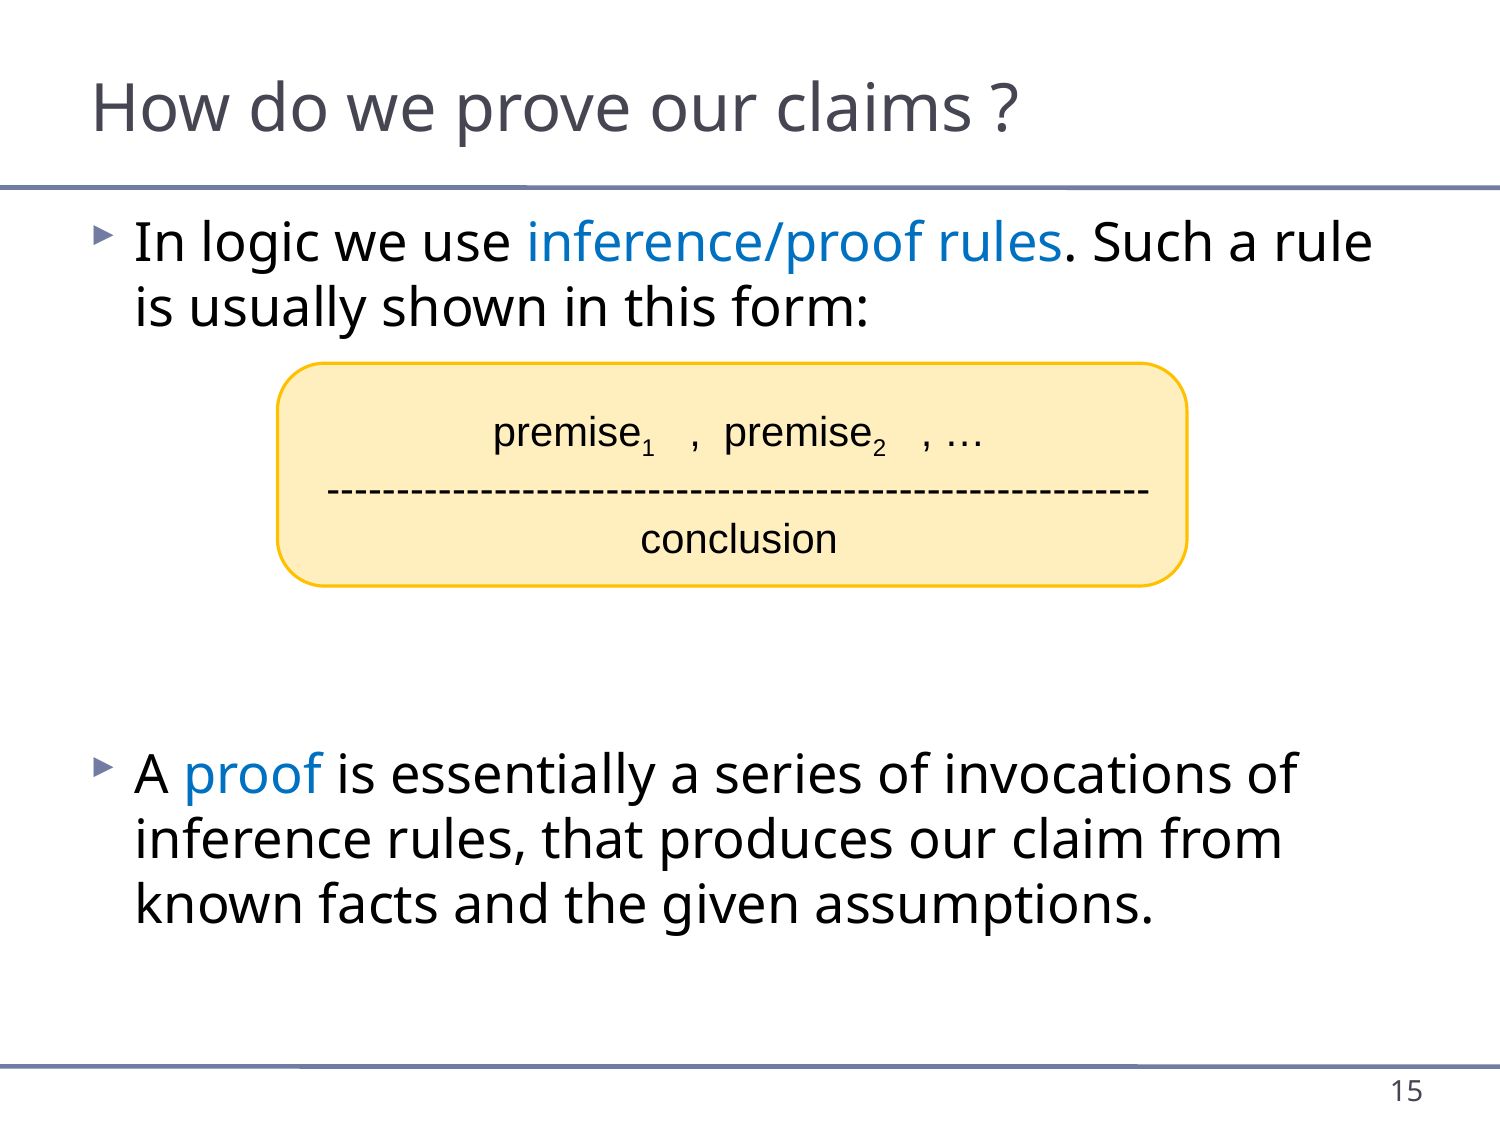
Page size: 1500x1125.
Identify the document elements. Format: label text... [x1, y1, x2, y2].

text_box premise1 , premise2 , … ----------------------------------------------------------- conclusion [311, 397, 1167, 569]
slide_number 15 [1113, 1065, 1439, 1125]
title How do we prove our claims ? [74, 24, 1426, 153]
list In logic we use inference/proof rules. Such a rule is usually shown in this form: A proof is essentially a series of invocations of inference rules, that produces our claim from known facts and the given assumptions. [74, 199, 1426, 1032]
